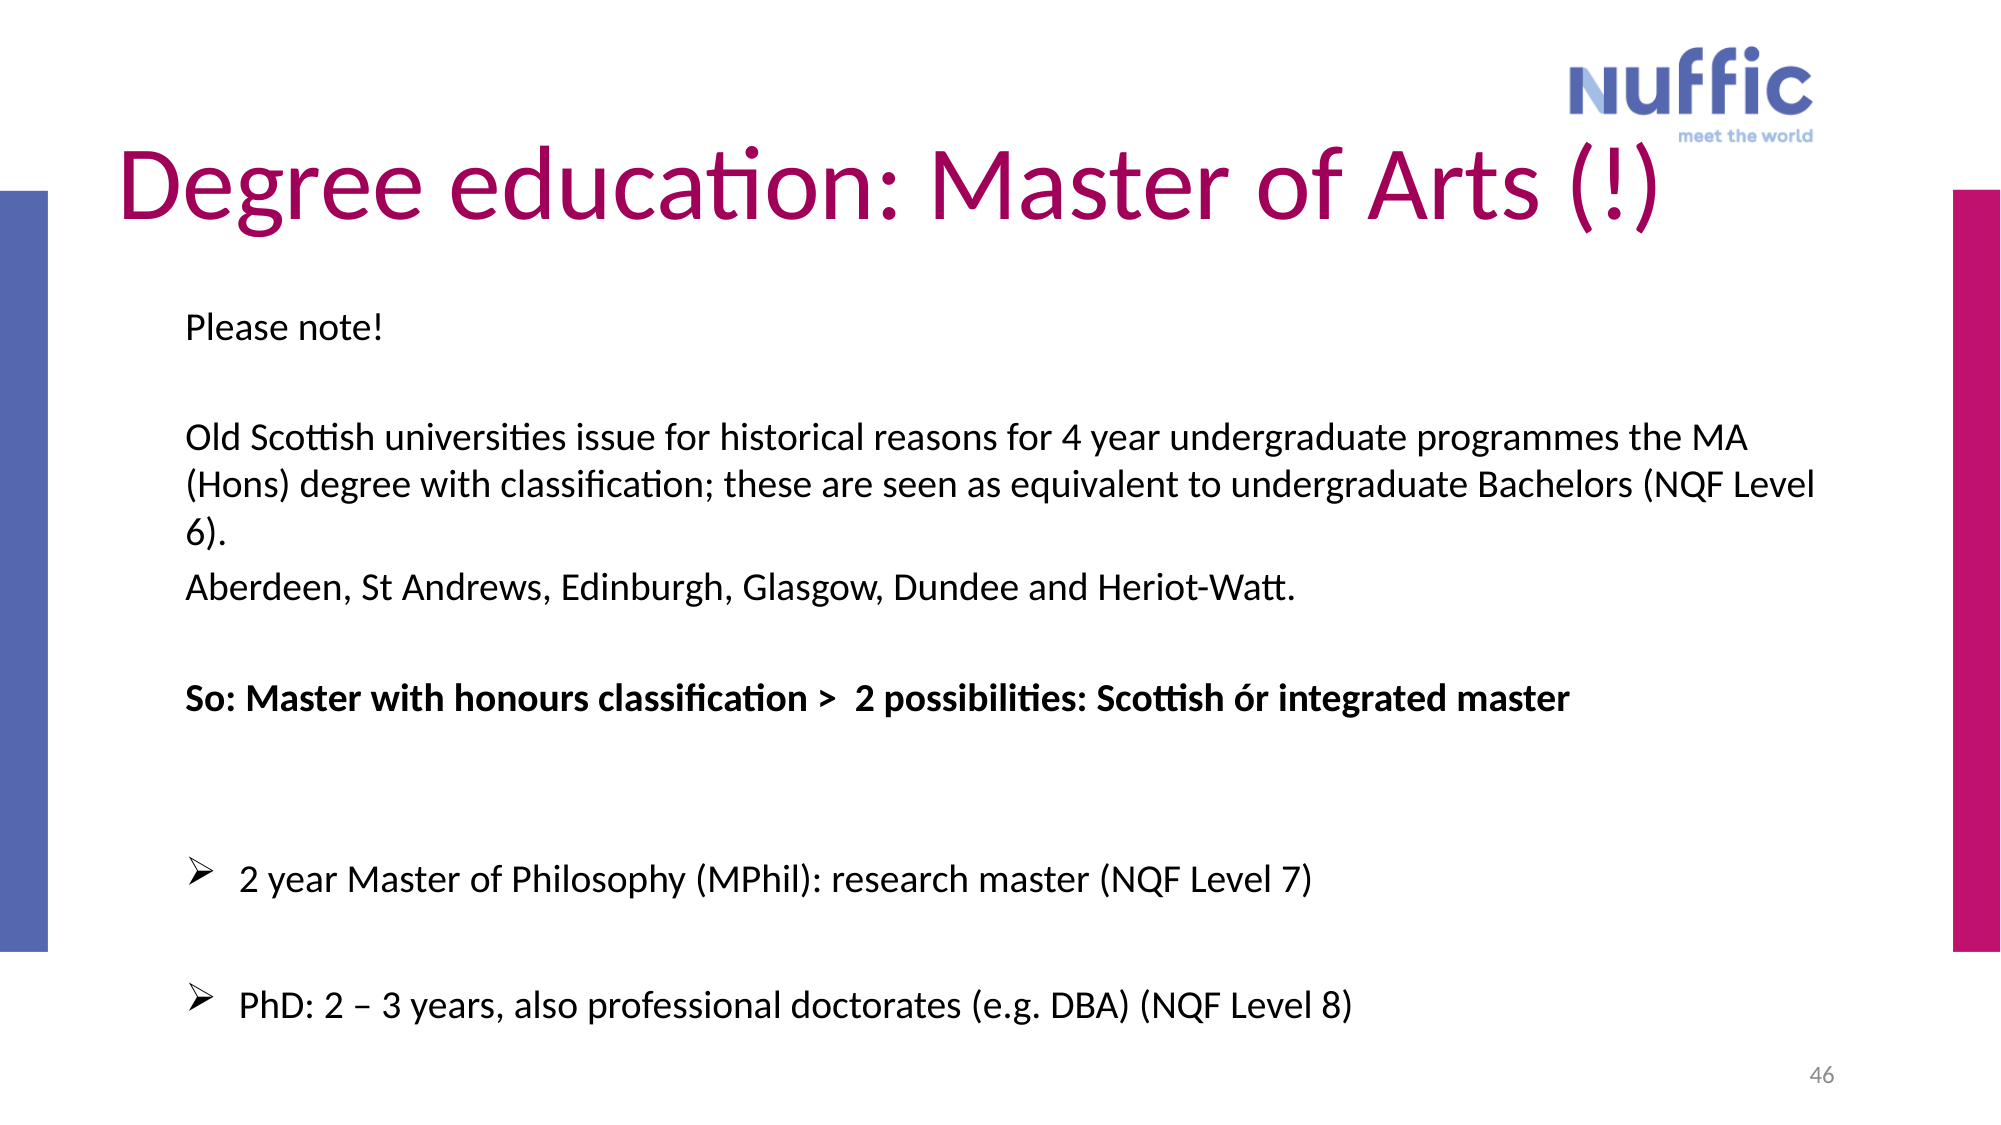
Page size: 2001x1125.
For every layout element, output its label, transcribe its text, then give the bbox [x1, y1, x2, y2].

list Please note! Old Scottish universities issue for historical reasons for 4 year undergraduate programmes the MA (Hons) degree with classification; these are seen as equivalent to undergraduate Bachelors (NQF Level 6). Aberdeen, St Andrews, Edinburgh, Glasgow, Dundee and Heriot-Watt. So: Master with honours classification > 2 possibilities: Scottish ór integrated master 2 year Master of Philosophy (MPhil): research master (NQF Level 7) PhD: 2 – 3 years, also professional doctorates (e.g. DBA) (NQF Level 8) [63, 293, 1834, 1038]
title Degree education: Master of Arts (!) [117, 114, 1901, 351]
picture [0, 0, 2001, 1125]
slide_number 46 [1633, 1034, 1850, 1113]
